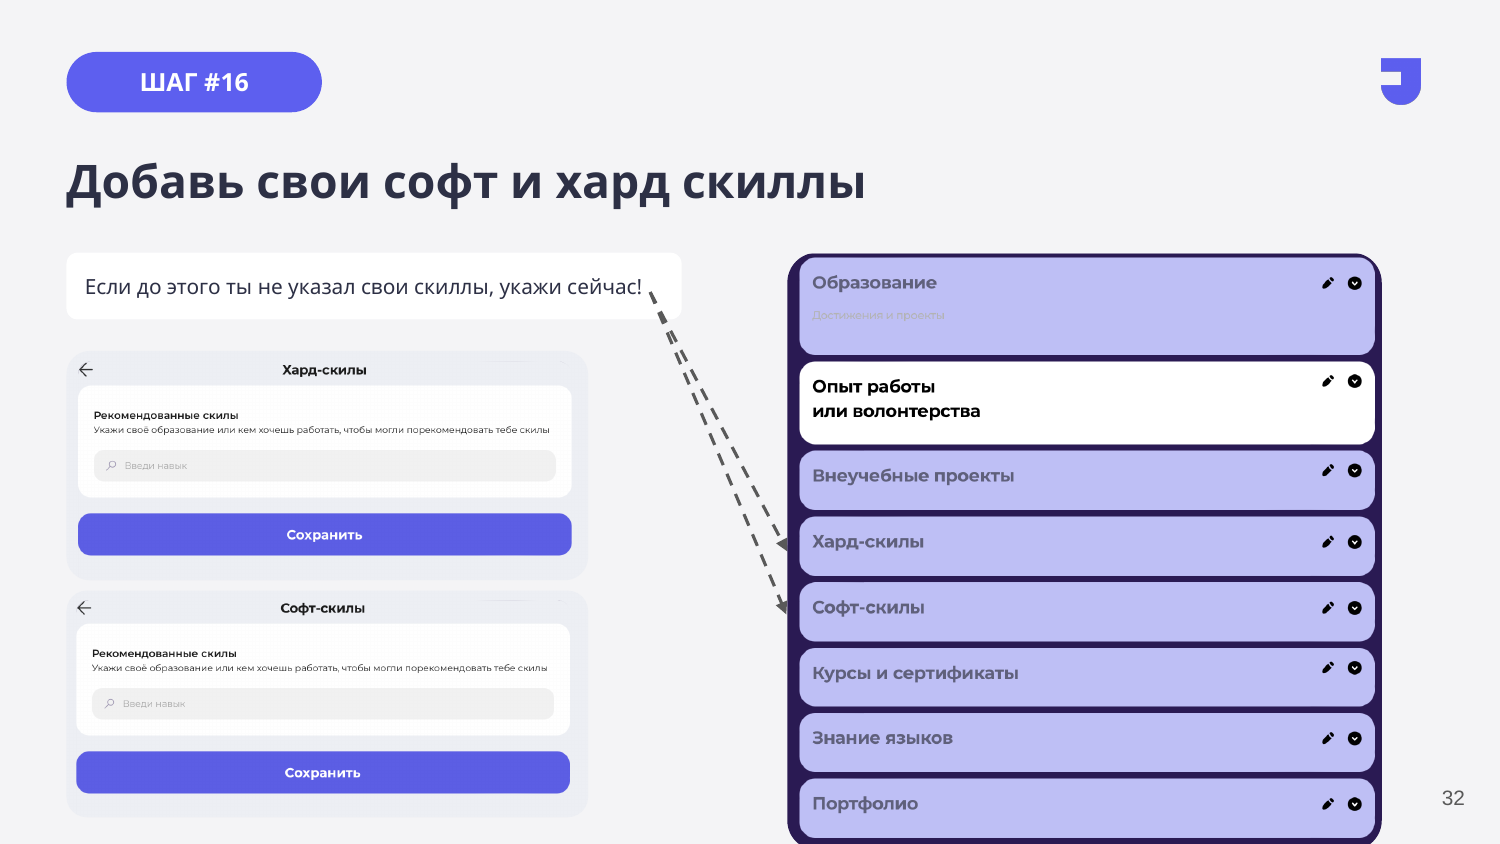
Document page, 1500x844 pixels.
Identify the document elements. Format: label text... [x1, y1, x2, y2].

picture [1381, 58, 1422, 105]
slide_number 32 [1389, 764, 1480, 830]
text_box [66, 51, 323, 113]
title Добавь свои софт и хард скиллы [66, 137, 1421, 268]
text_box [649, 291, 787, 615]
text_box Если до этого ты не указал свои скиллы, укажи сейчас! [66, 252, 682, 320]
picture [66, 590, 589, 818]
picture [787, 252, 1382, 844]
picture [66, 350, 589, 581]
